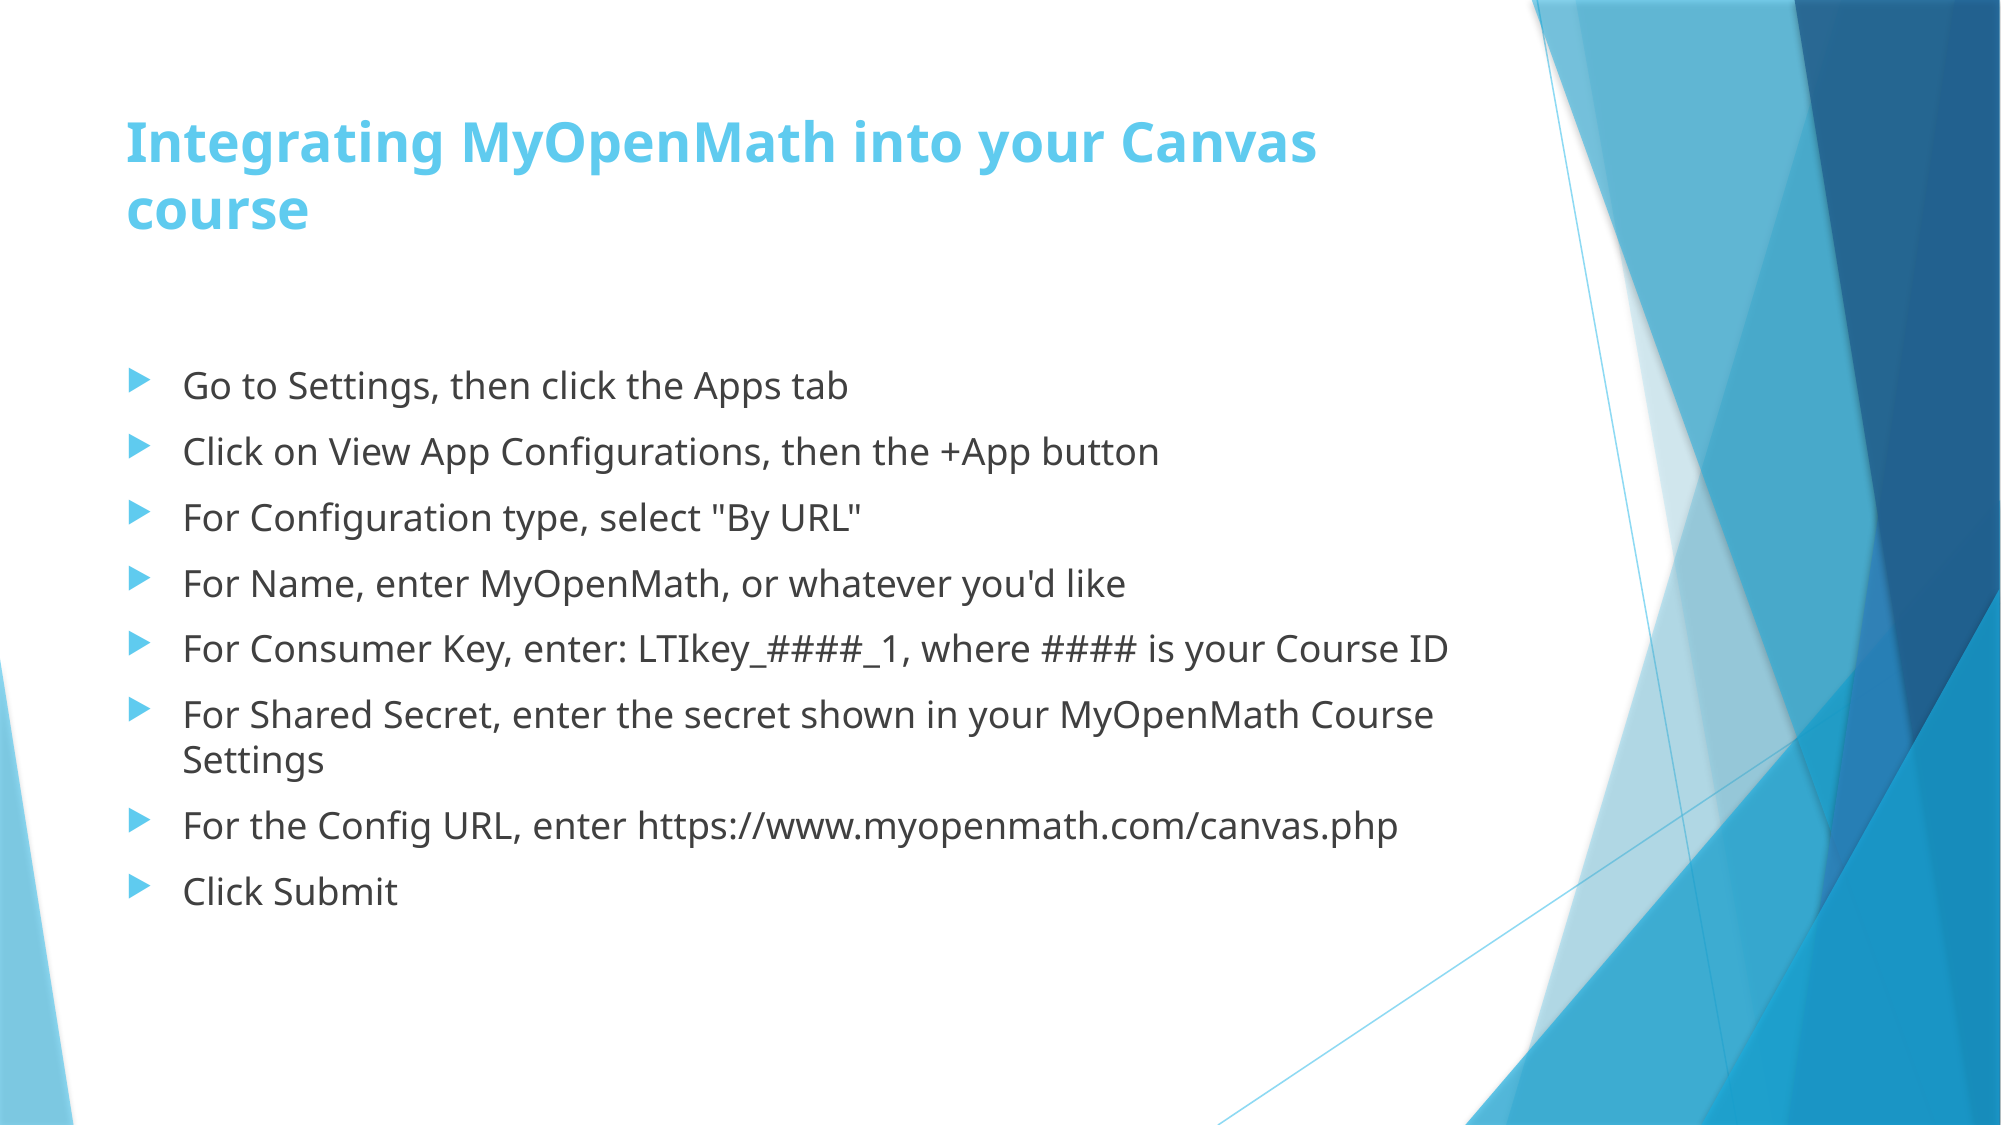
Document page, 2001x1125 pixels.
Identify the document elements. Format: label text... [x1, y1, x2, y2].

list Go to Settings, then click the Apps tab Click on View App Configurations, then the +App button For Configuration type, select "By URL" For Name, enter MyOpenMath, or whatever you'd like For Consumer Key, enter: LTIkey_####_1, where #### is your Course ID For Shared Secret, enter the secret shown in your MyOpenMath Course Settings For the Config URL, enter https://www.myopenmath.com/canvas.php Click Submit [111, 354, 1579, 992]
title Integrating MyOpenMath into your Canvas course [111, 99, 1522, 317]
